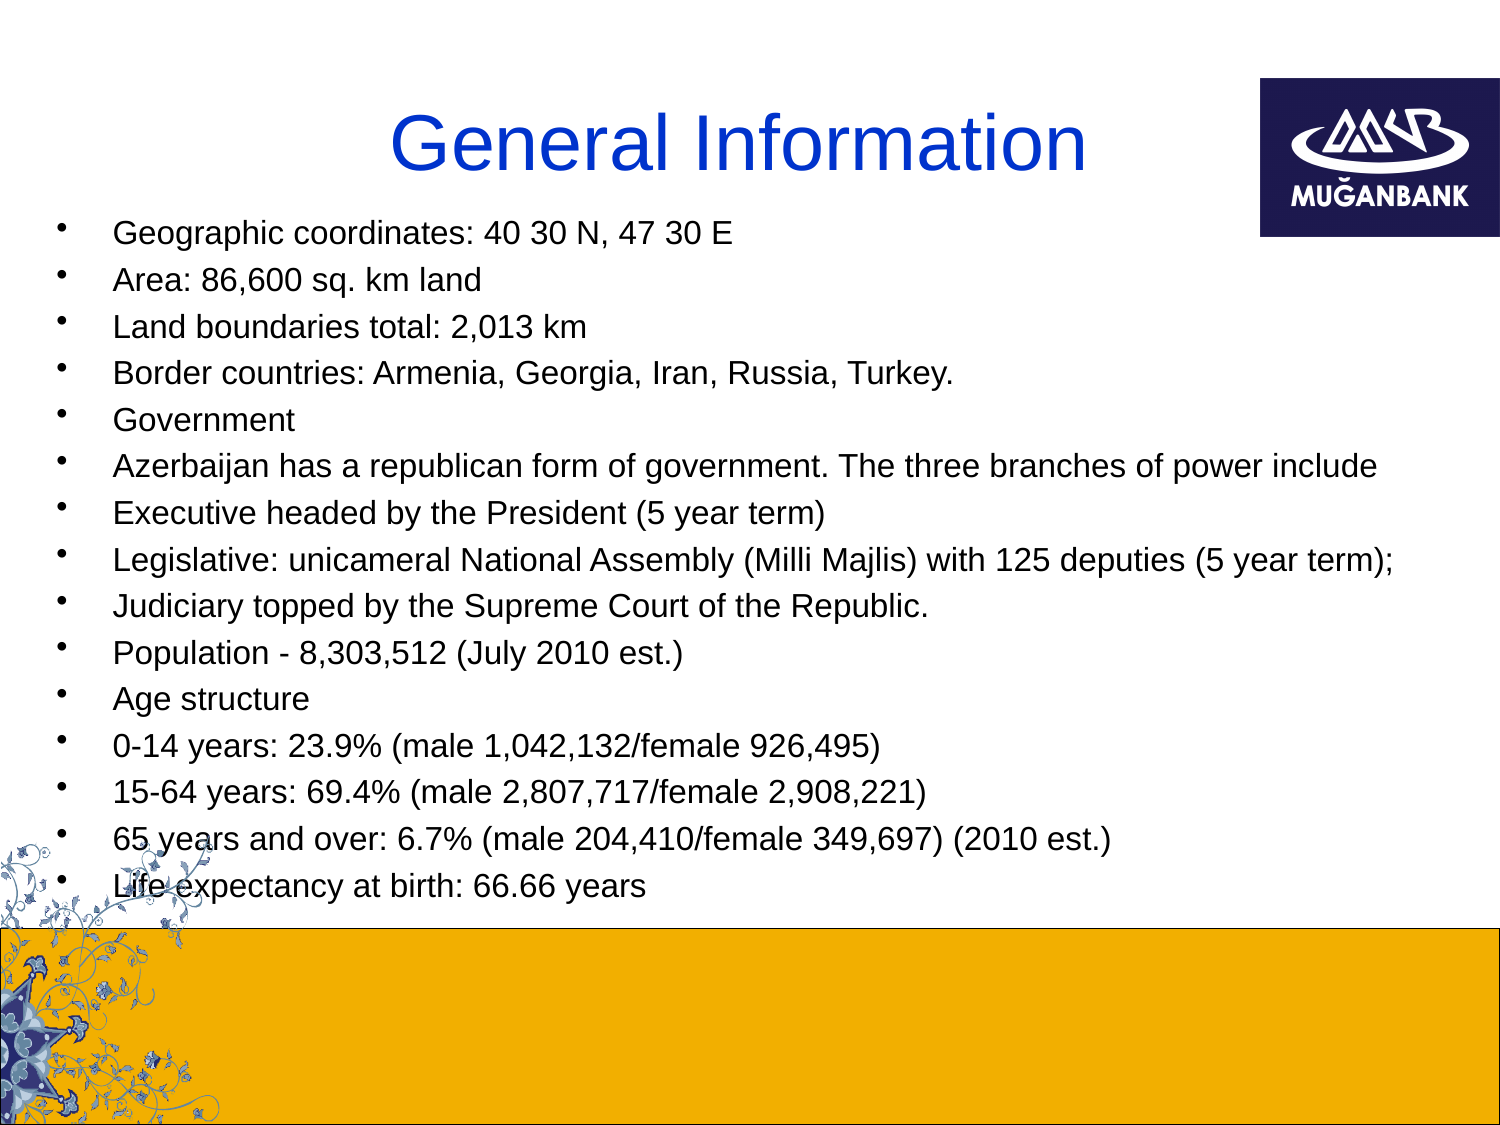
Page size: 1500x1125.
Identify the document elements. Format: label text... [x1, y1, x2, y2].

text_box [226, 928, 1500, 1125]
picture [1260, 77, 1500, 237]
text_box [0, 833, 223, 1125]
title General Information [74, 44, 1426, 157]
list Geographic coordinates: 40 30 N, 47 30 E Area: 86,600 sq. km land Land boundaries total: 2,013 km Border countries: Armenia, Georgia, Iran, Russia, Turkey. Government Azerbaijan has a republican form of government. The three branches of power include Executive headed by the President (5 year term) Legislative: unicameral National Assembly (Milli Majlis) with 125 deputies (5 year term); Judiciary topped by the Supreme Court of the Republic. Population - 8,303,512 (July 2010 est.) Age structure 0-14 years: 23.9% (male 1,042,132/female 926,495) 15-64 years: 69.4% (male 2,807,717/female 2,908,221) 65 years and over: 6.7% (male 204,410/female 349,697) (2010 est.) Life expectancy at birth: 66.66 years [41, 157, 1459, 928]
